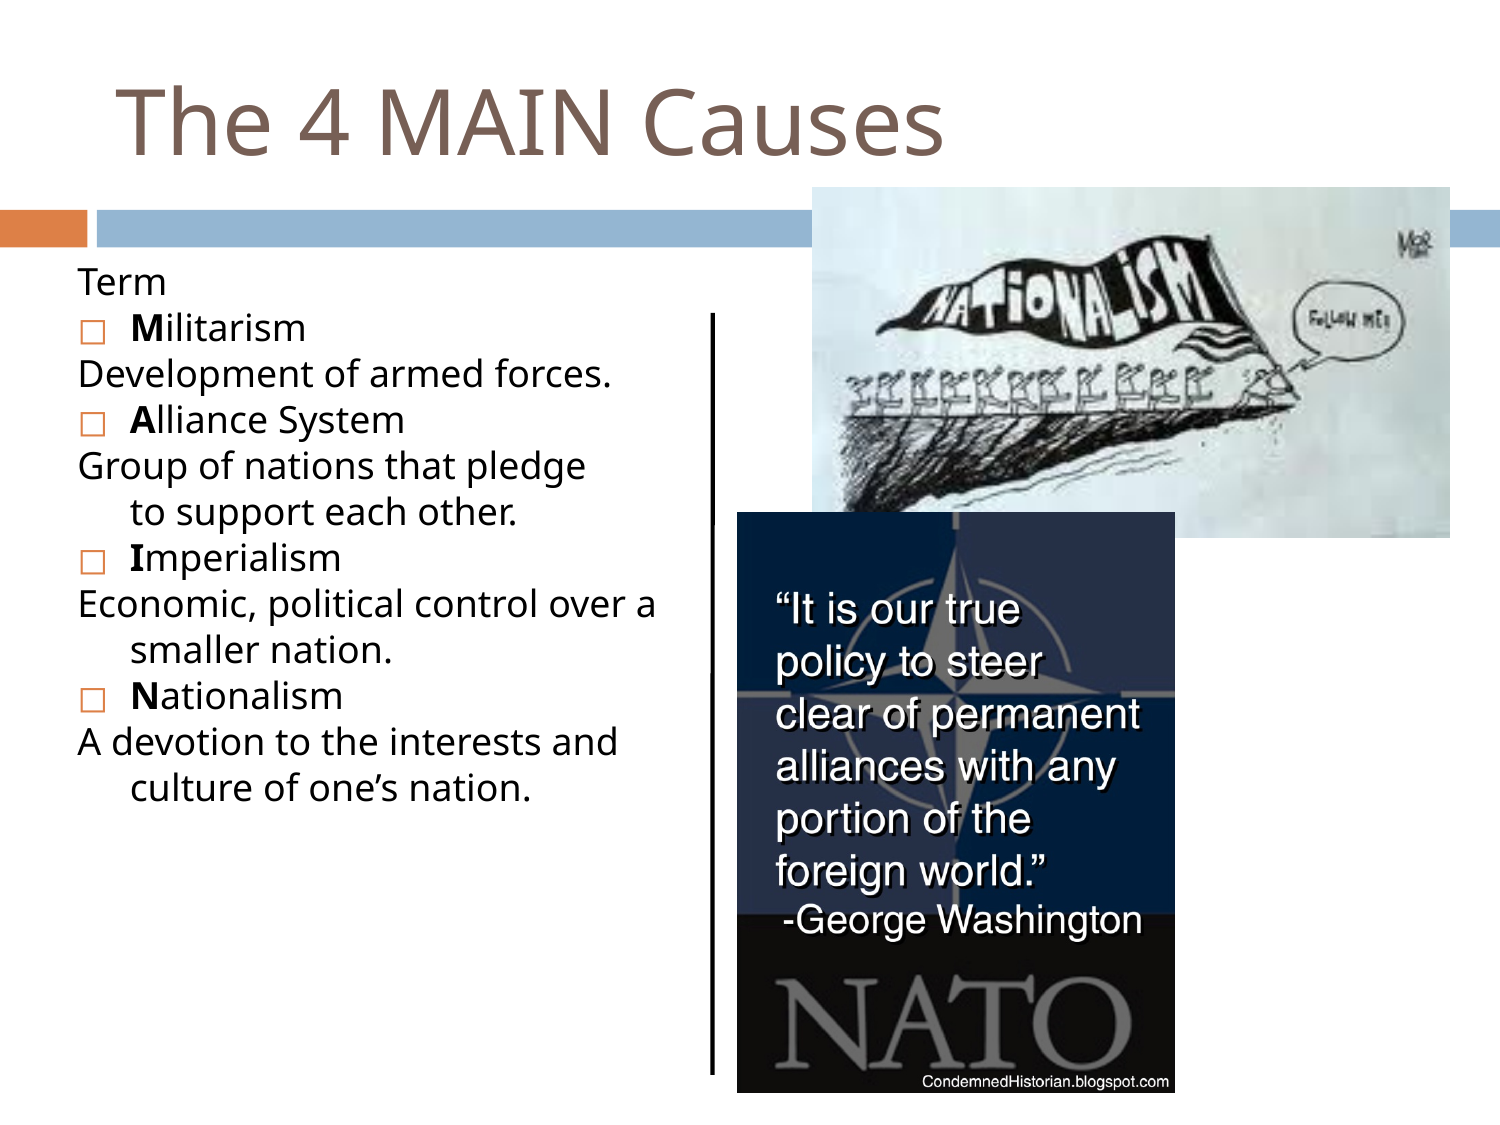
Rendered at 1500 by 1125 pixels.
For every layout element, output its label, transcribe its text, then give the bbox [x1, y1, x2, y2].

picture [737, 187, 1451, 1093]
title The 4 MAIN Causes [100, 37, 1438, 200]
list Term Militarism Development of armed forces. Alliance System Group of nations that pledge to support each other. Imperialism Economic, political control over a smaller nation. Nationalism A devotion to the interests and culture of one’s nation. [62, 262, 1413, 1125]
